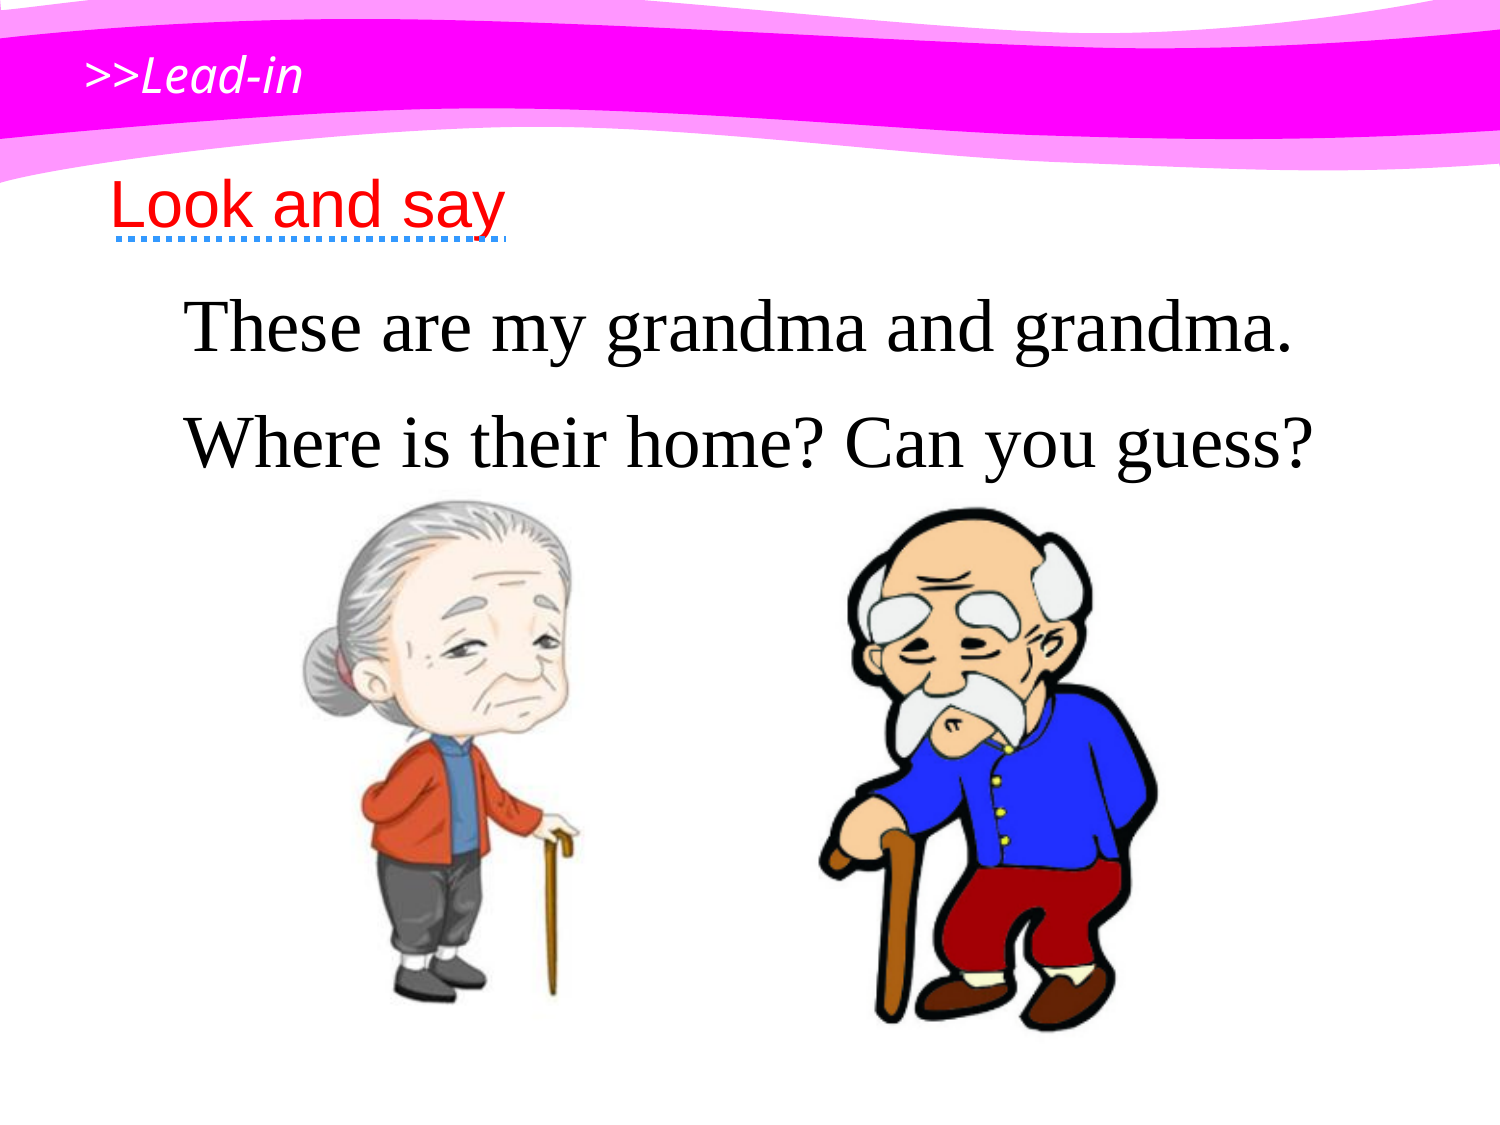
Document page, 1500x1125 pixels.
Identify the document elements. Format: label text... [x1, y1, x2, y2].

text_box Look and say [95, 153, 527, 239]
text_box These are my grandma and grandma. Where is their home? Can you guess? [168, 241, 1332, 491]
picture [773, 496, 1187, 1045]
text_box >>Lead-in [68, 42, 609, 158]
picture [253, 479, 656, 1035]
